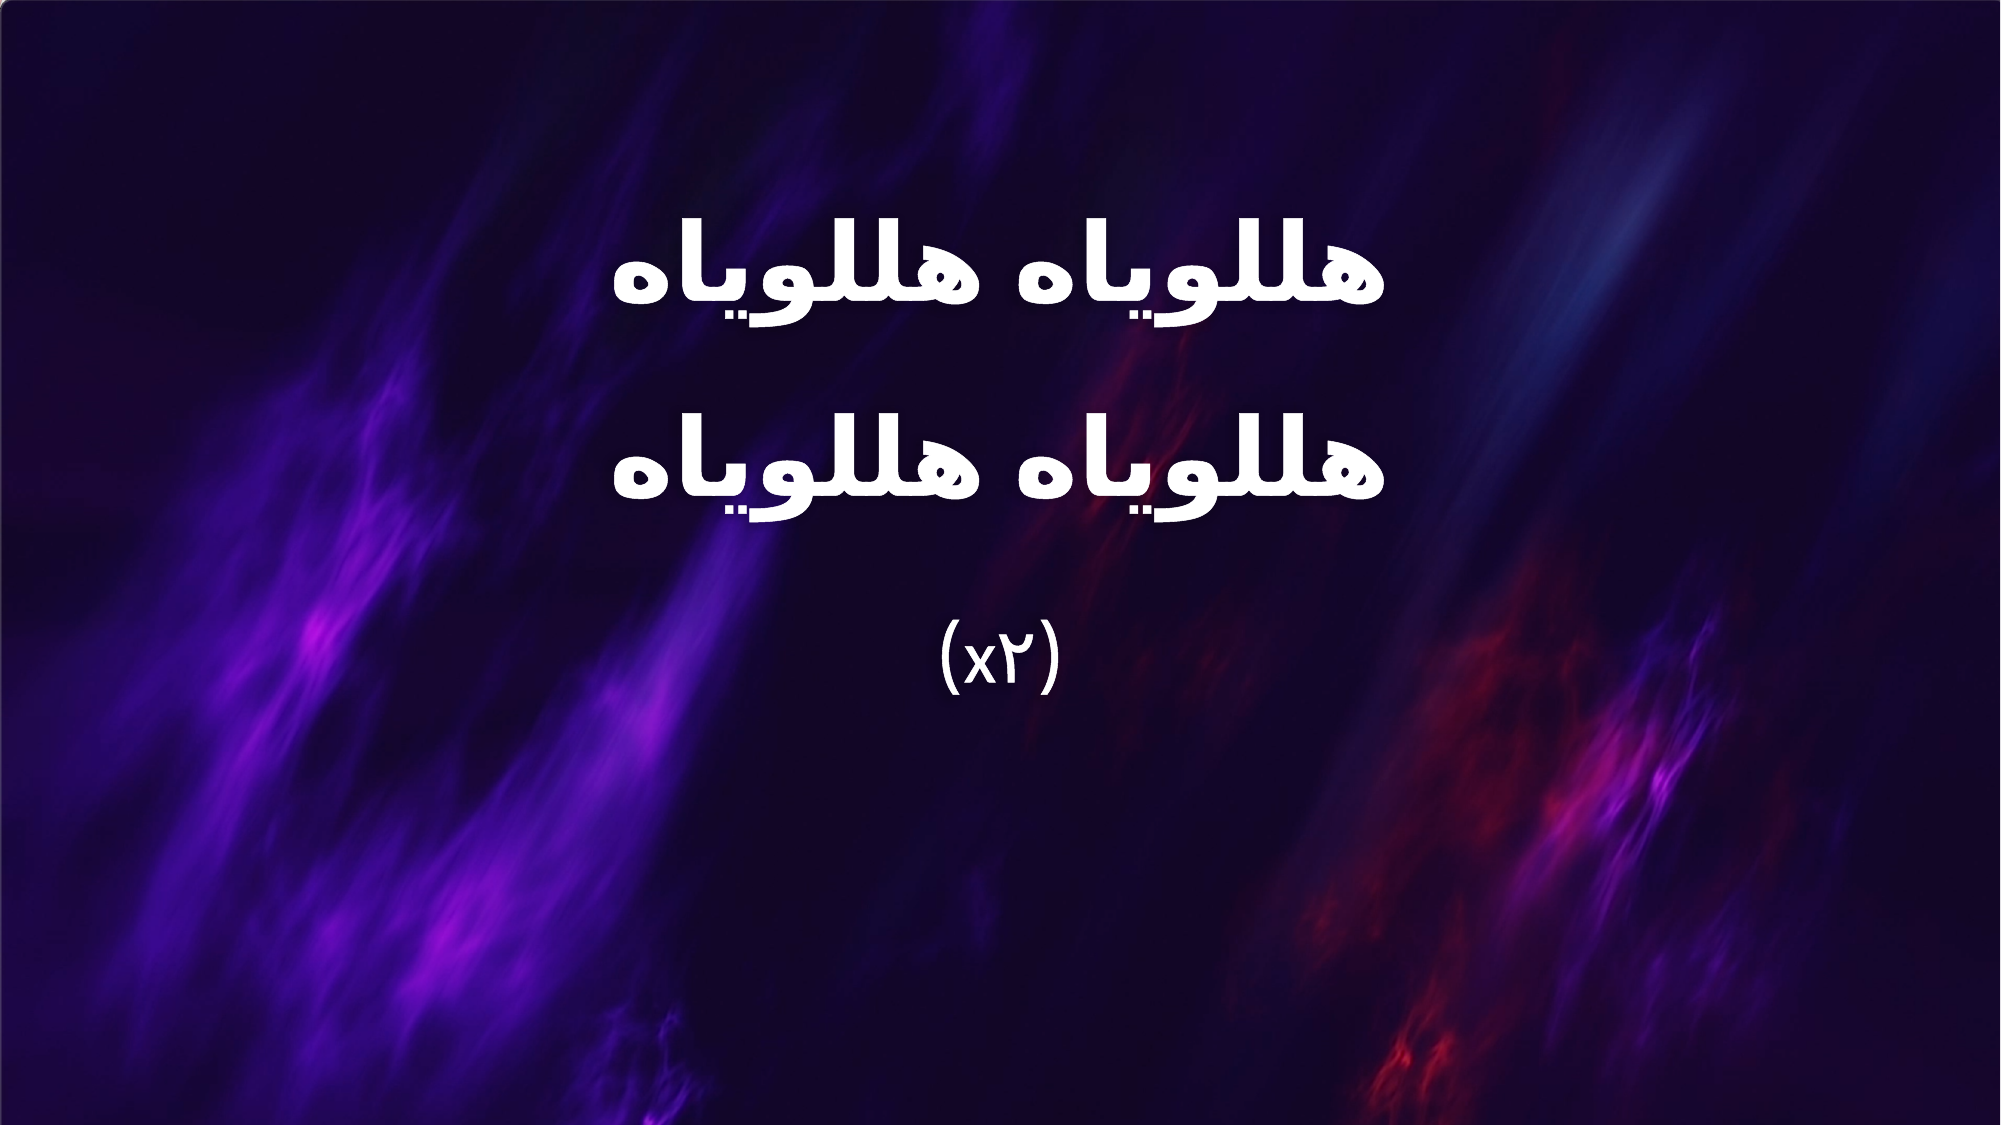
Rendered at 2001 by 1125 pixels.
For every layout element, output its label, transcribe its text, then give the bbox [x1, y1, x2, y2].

text_box هللویاه هللویاه هللویاه هللویاه (x۲) [0, 0, 2000, 1125]
